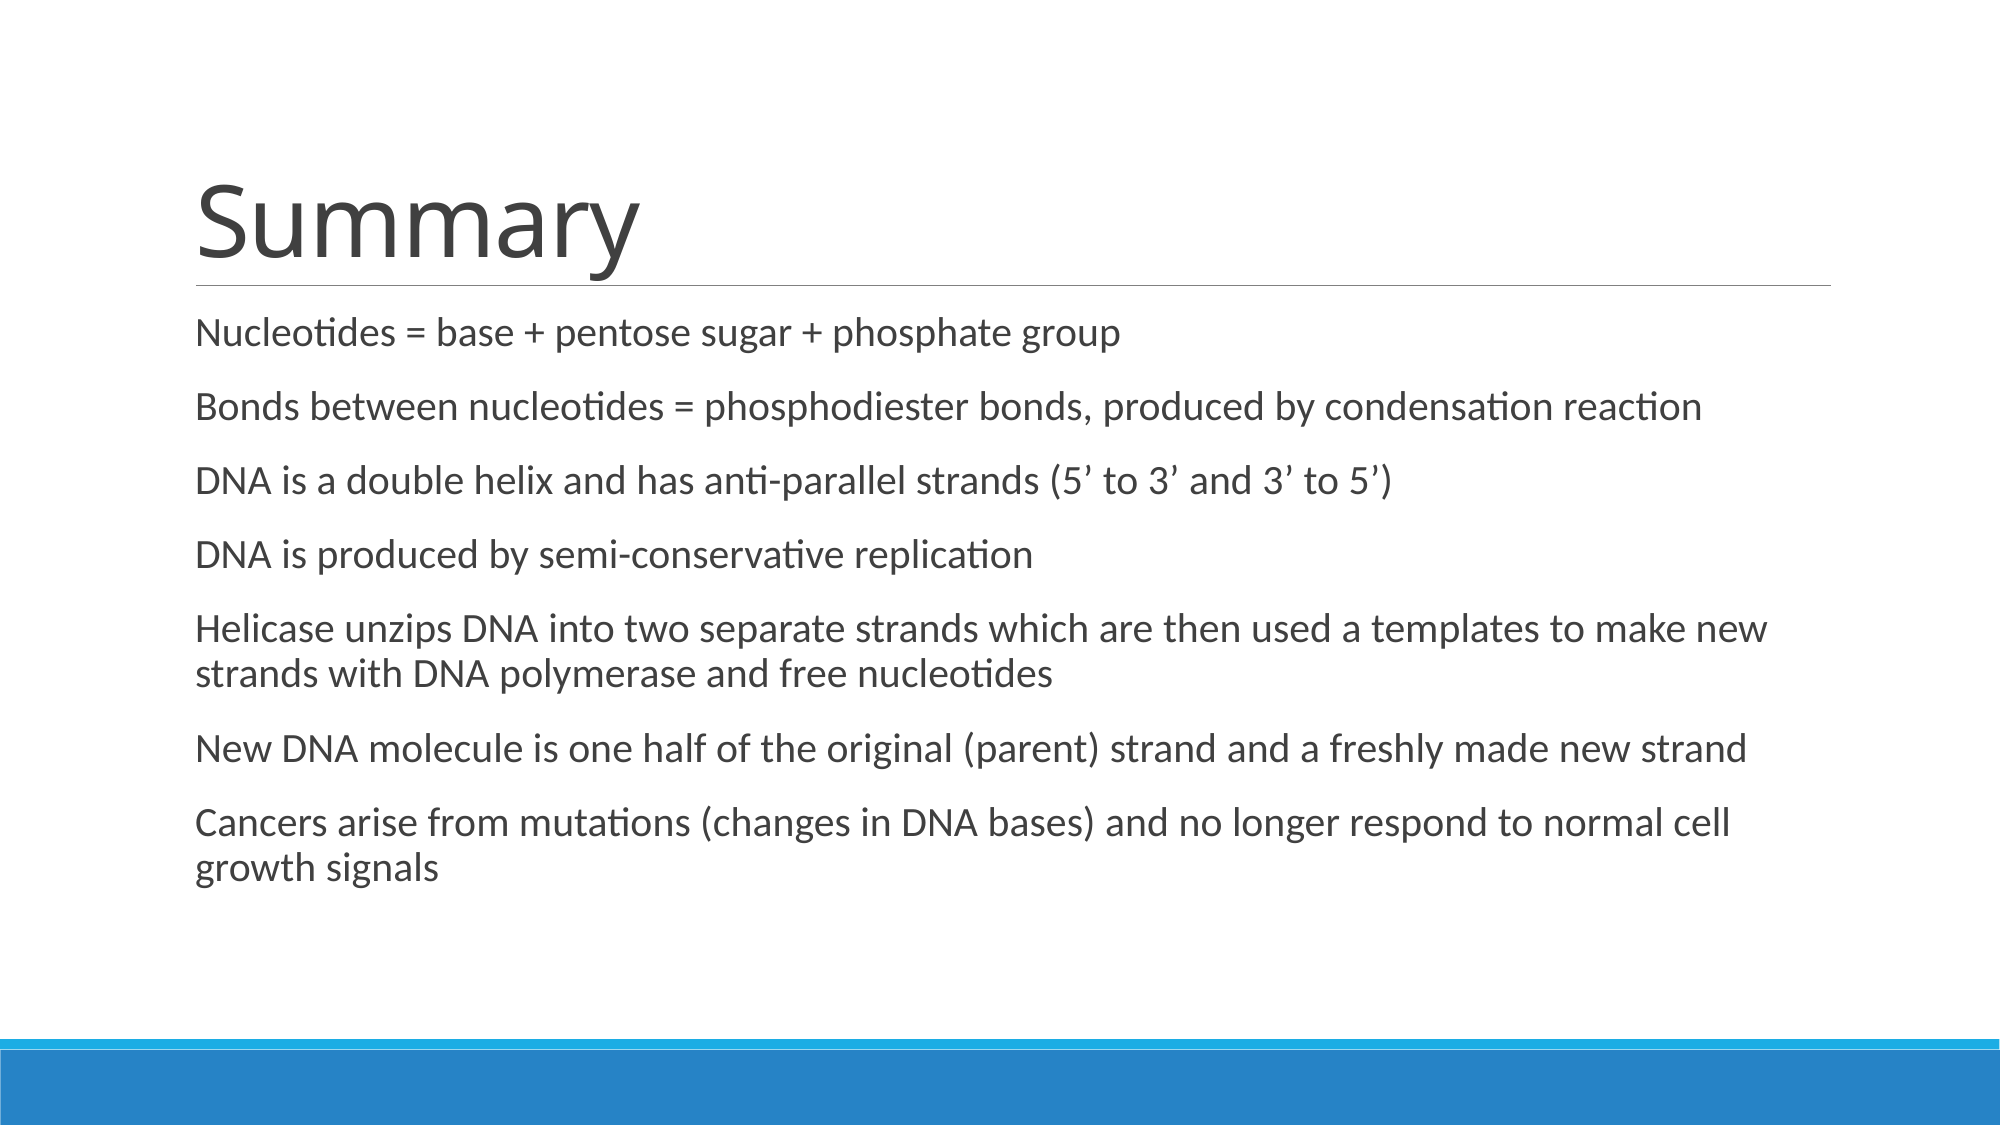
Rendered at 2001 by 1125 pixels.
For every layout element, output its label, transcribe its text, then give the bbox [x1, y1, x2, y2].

list Nucleotides = base + pentose sugar + phosphate group Bonds between nucleotides = phosphodiester bonds, produced by condensation reaction DNA is a double helix and has anti-parallel strands (5’ to 3’ and 3’ to 5’) DNA is produced by semi-conservative replication Helicase unzips DNA into two separate strands which are then used a templates to make new strands with DNA polymerase and free nucleotides New DNA molecule is one half of the original (parent) strand and a freshly made new strand Cancers arise from mutations (changes in DNA bases) and no longer respond to normal cell growth signals [180, 302, 1830, 963]
title Summary [180, 47, 1830, 285]
